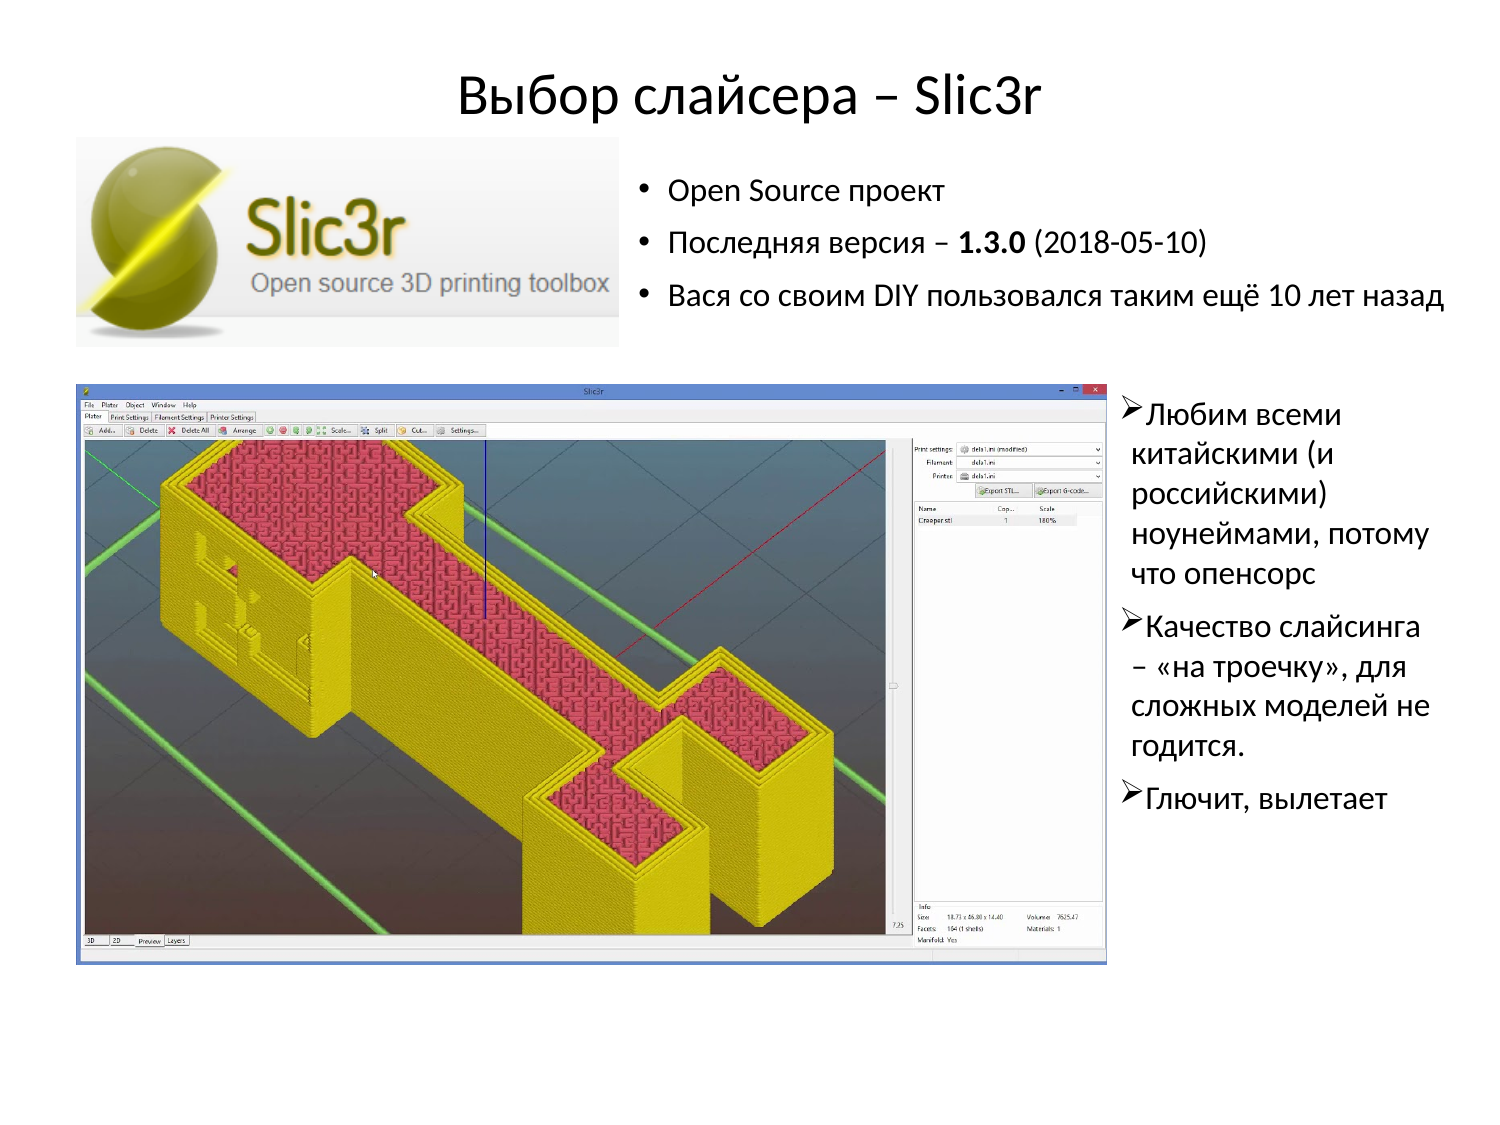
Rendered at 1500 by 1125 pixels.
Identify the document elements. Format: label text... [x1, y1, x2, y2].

text_box Open Source проект Последняя версия – 1.3.0 (2018-05-10) Вася со своим DIY пользовался таким ещё 10 лет назад [623, 160, 1486, 321]
picture [76, 384, 1107, 965]
picture [76, 136, 620, 347]
text_box Любим всеми китайскими (и российскими) ноунеймами, потому что опенсорс Качество слайсинга – «на троечку», для сложных моделей не годится. Глючит, вылетает [1107, 384, 1451, 824]
title Выбор слайсера – Slic3r [75, 45, 1425, 138]
